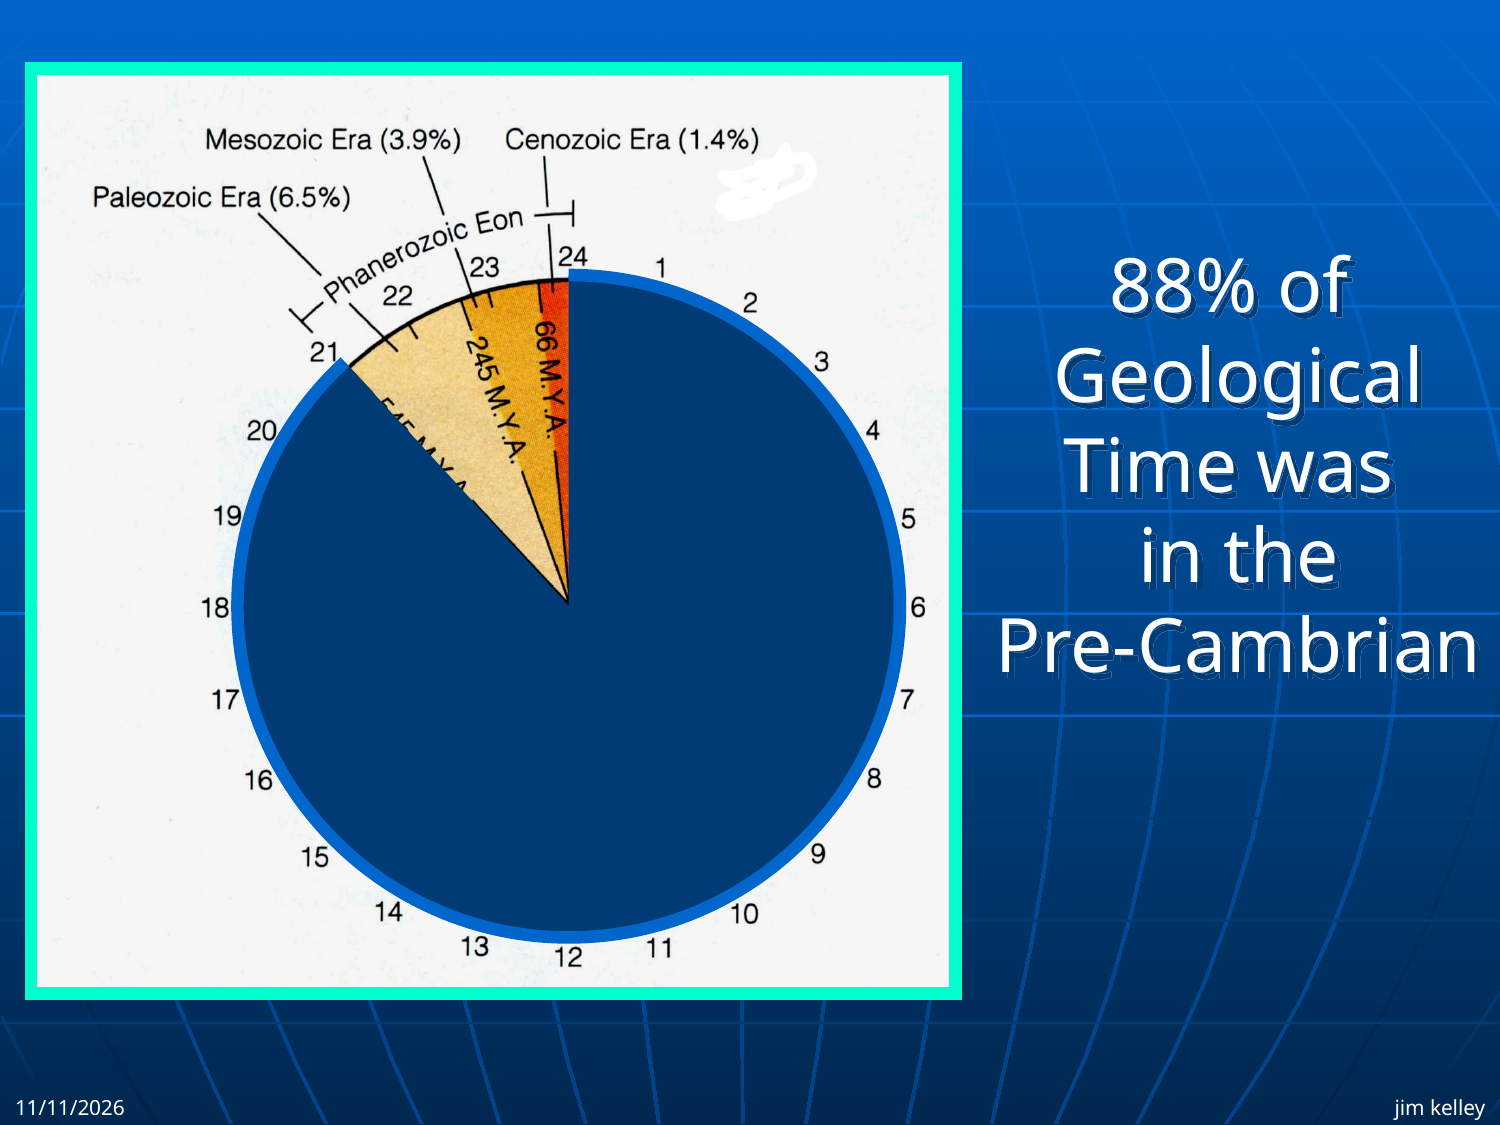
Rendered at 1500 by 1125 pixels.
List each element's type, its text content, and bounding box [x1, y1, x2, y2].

picture [37, 74, 950, 988]
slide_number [0, 1087, 351, 1125]
footer jim kelley [1024, 1087, 1500, 1125]
text_box 88% of Geological Time was in the Pre-Cambrian [981, 229, 1497, 695]
